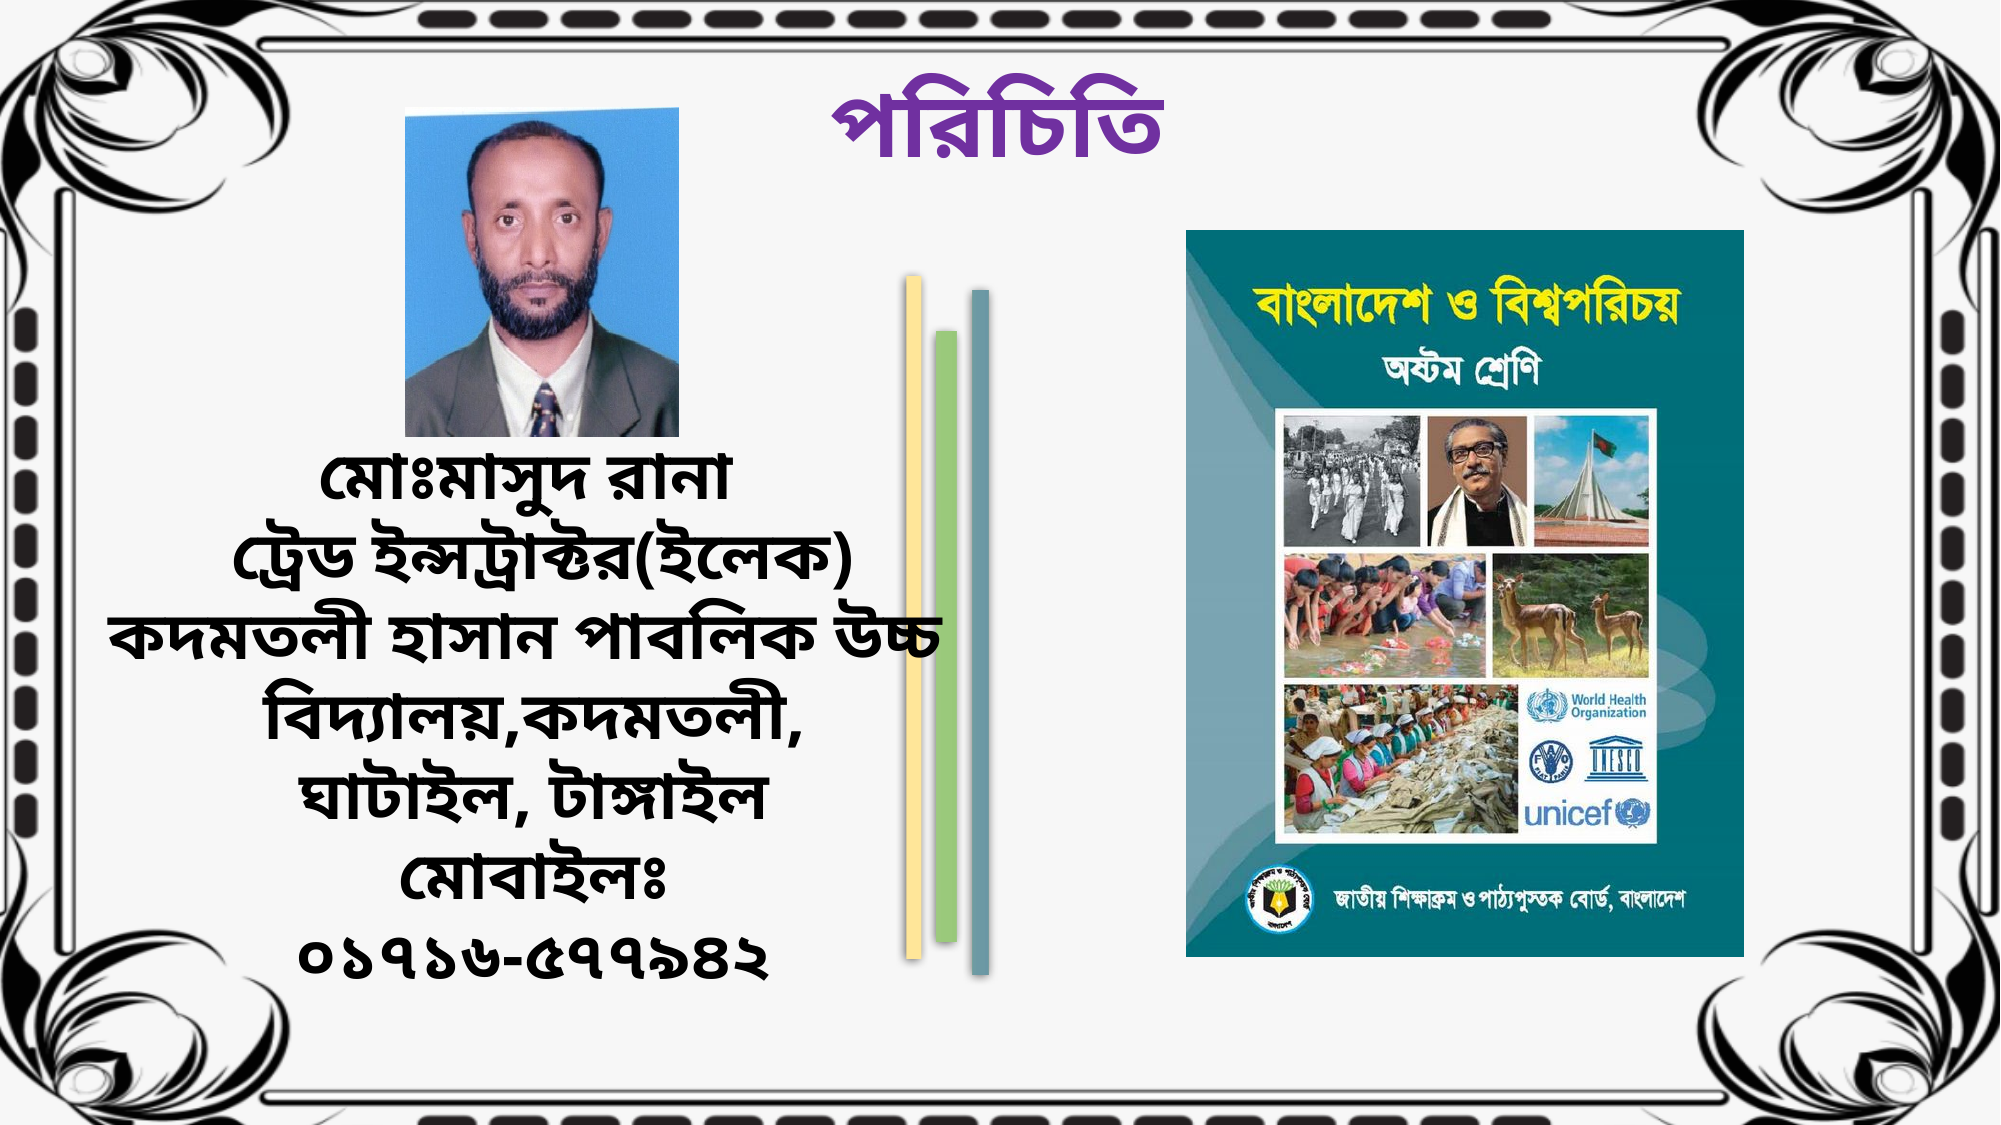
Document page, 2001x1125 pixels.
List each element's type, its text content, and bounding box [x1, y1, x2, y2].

picture [0, 0, 2000, 1125]
text_box পরিচিতি [694, 57, 1299, 183]
text_box মোঃমাসুদ রানা ট্রেড ইন্সট্রাক্টর(ইলেক) কদমতলী হাসান পাবলিক উচ্চ বিদ্যালয়,কদমতলী, ঘাটাইল, টাঙ্গাইল মোবাইলঃ ০১৭১৬-৫৭৭৯৪২ [0, 425, 621, 1001]
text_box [621, 152, 1274, 1099]
